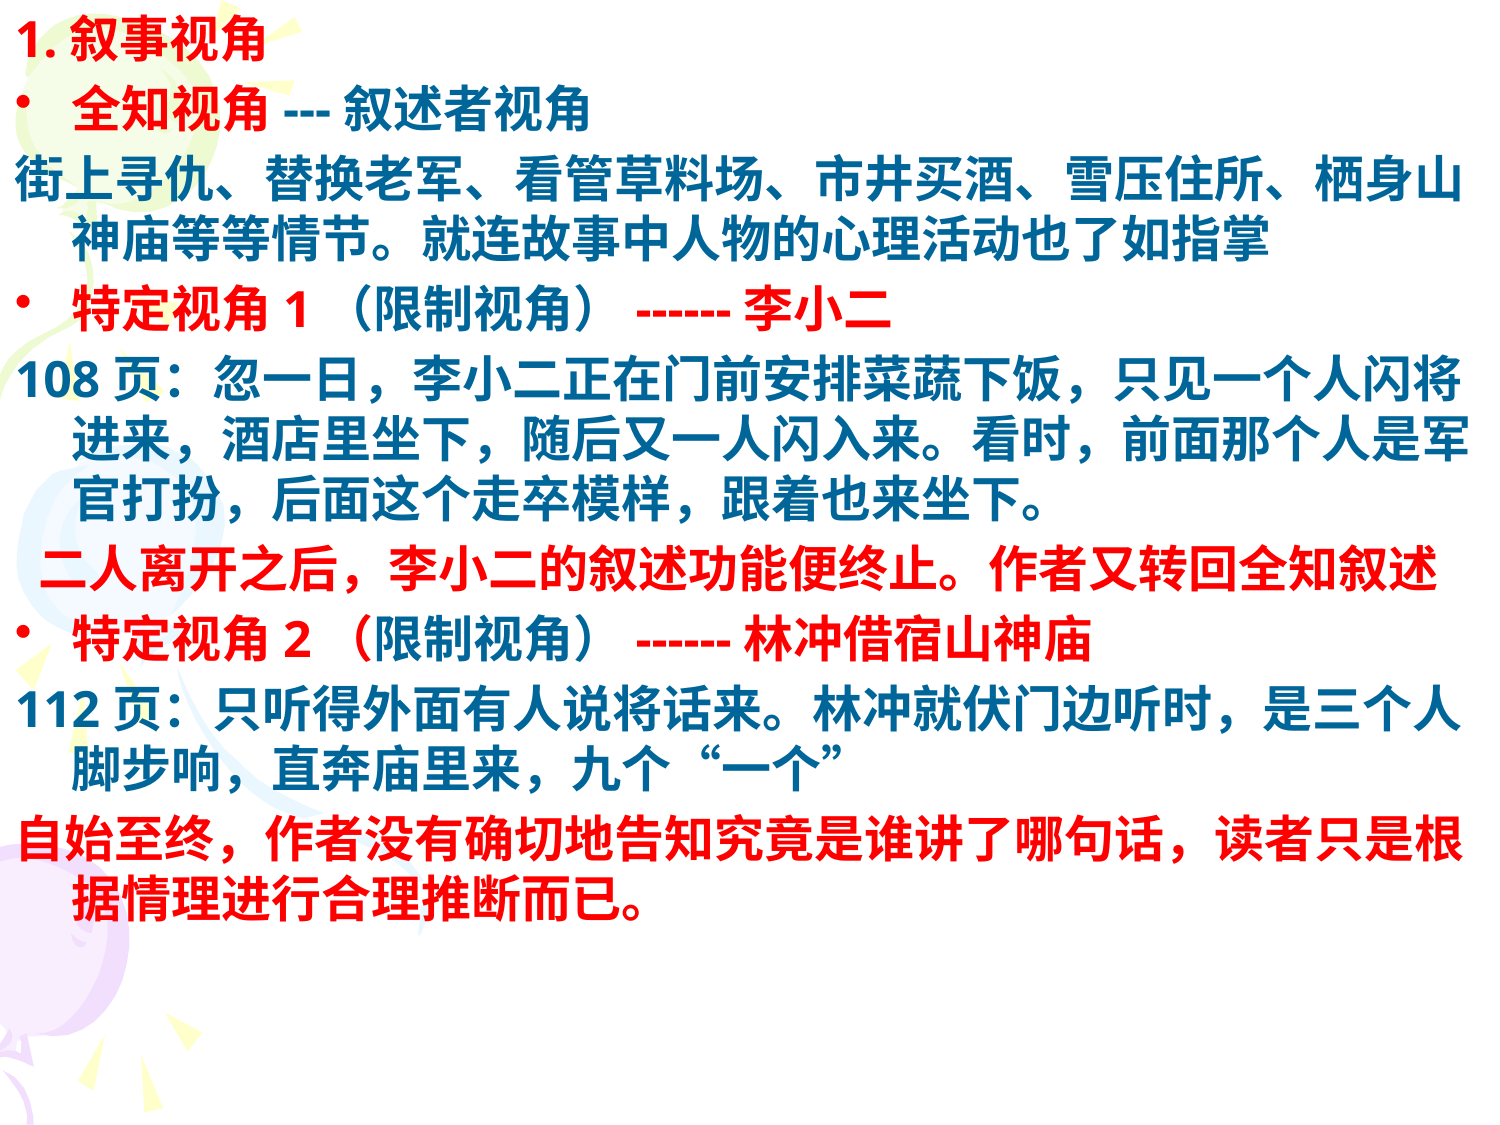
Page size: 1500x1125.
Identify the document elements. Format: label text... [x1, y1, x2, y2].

list 1.叙事视角 全知视角---叙述者视角 街上寻仇、替换老军、看管草料场、市井买酒、雪压住所、栖身山神庙等等情节。就连故事中人物的心理活动也了如指掌 特定视角1（限制视角）------李小二 108页：忽一日，李小二正在门前安排菜蔬下饭，只见一个人闪将进来，酒店里坐下，随后又一人闪入来。看时，前面那个人是军官打扮，后面这个走卒模样，跟着也来坐下。 二人离开之后，李小二的叙述功能便终止。作者又转回全知叙述 特定视角2（限制视角）------林冲借宿山神庙 112页：只听得外面有人说将话来。林冲就伏门边听时，是三个人脚步响，直奔庙里来，九个“一个” 自始至终，作者没有确切地告知究竟是谁讲了哪句话，读者只是根据情理进行合理推断而已。 [0, 0, 1500, 732]
